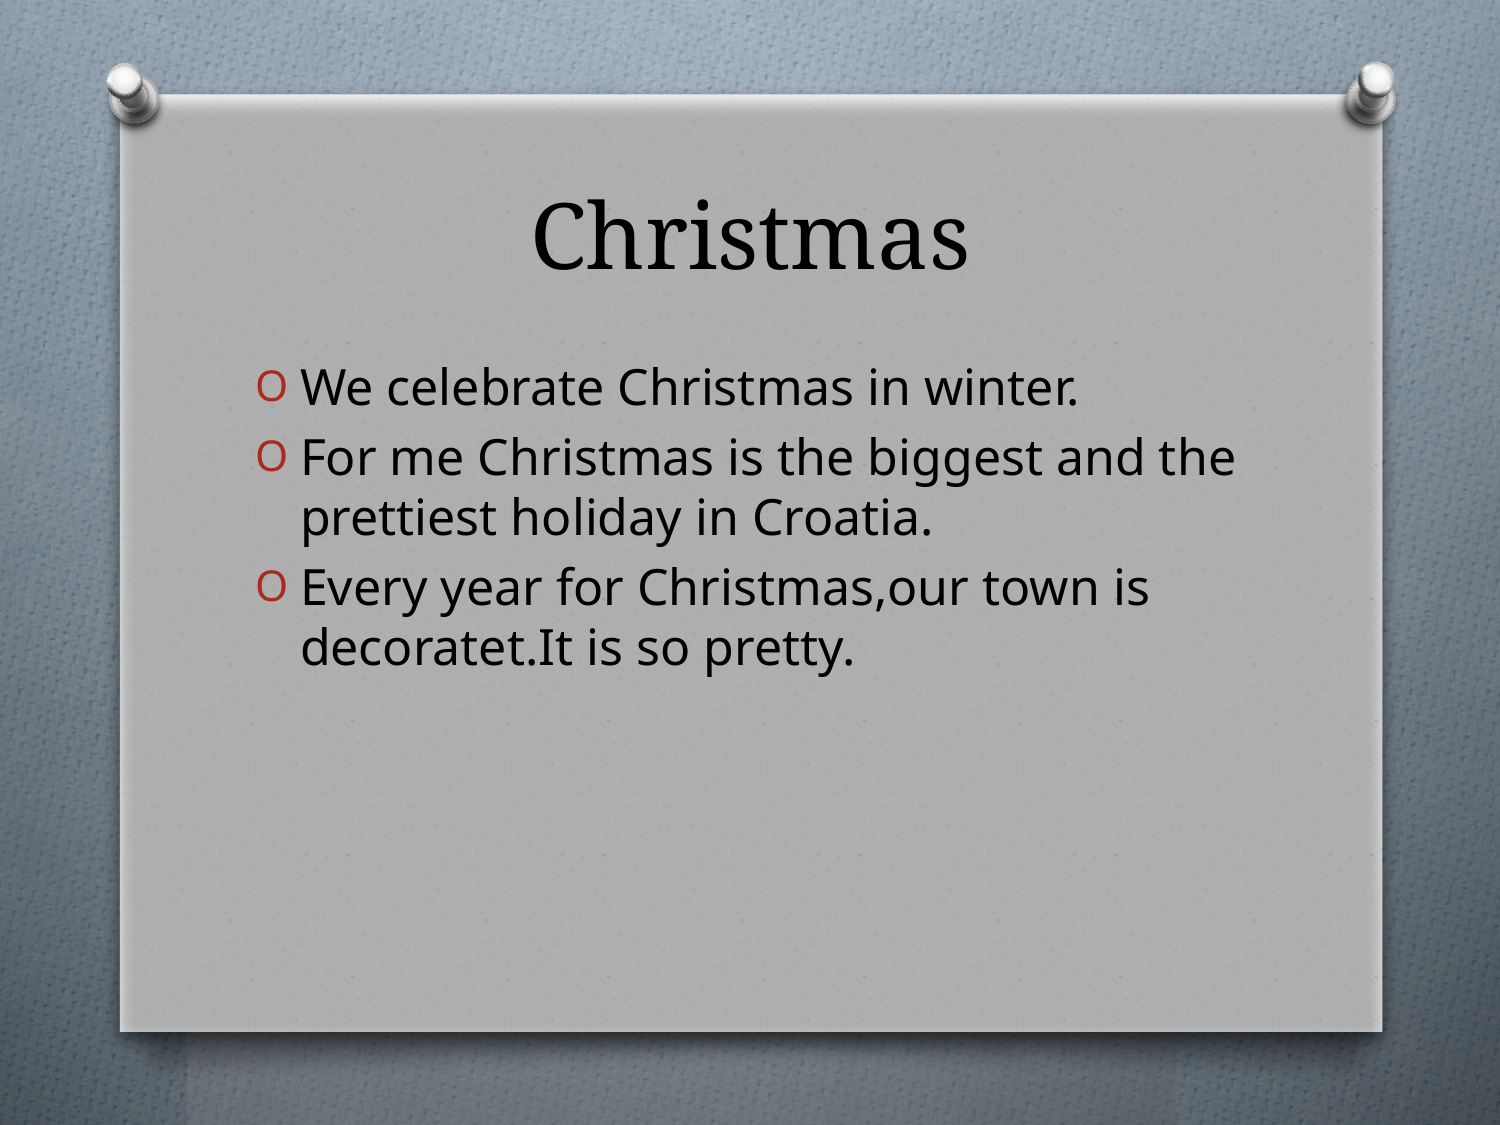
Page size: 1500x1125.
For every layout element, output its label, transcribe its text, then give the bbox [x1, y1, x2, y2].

picture [1317, 35, 1439, 156]
list We celebrate Christmas in winter. For me Christmas is the biggest and the prettiest holiday in Croatia. Every year for Christmas,our town is decoratet.It is so pretty. [240, 347, 1257, 939]
title Christmas [179, 134, 1323, 332]
picture [75, 29, 198, 153]
